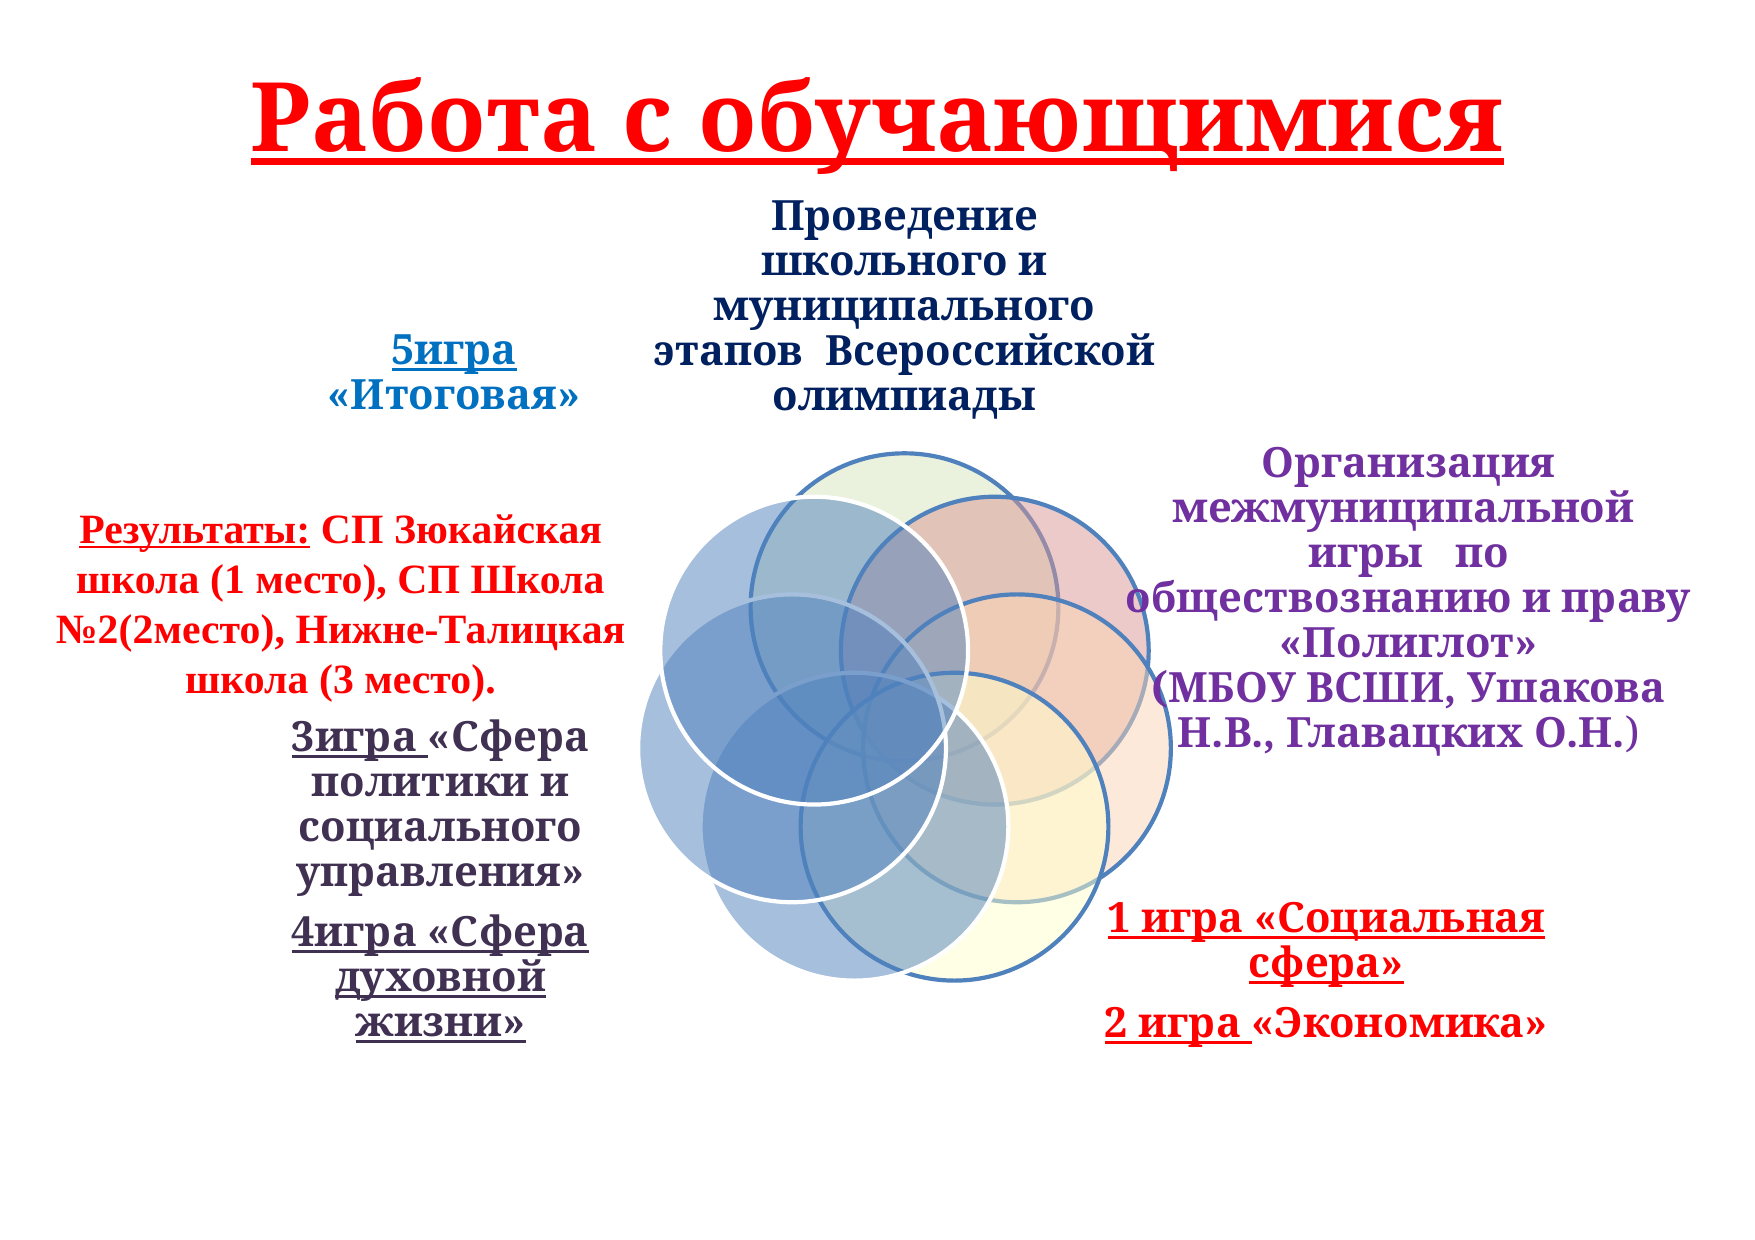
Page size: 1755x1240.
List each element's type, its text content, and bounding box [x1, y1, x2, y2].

text_box Результаты: СП Зюкайская школа (1 место), СП Школа №2(2место), Нижне-Талицкая школа (3 место). [27, 494, 186, 710]
title Работа с обучающимися [89, 0, 1665, 226]
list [191, 194, 1755, 1139]
